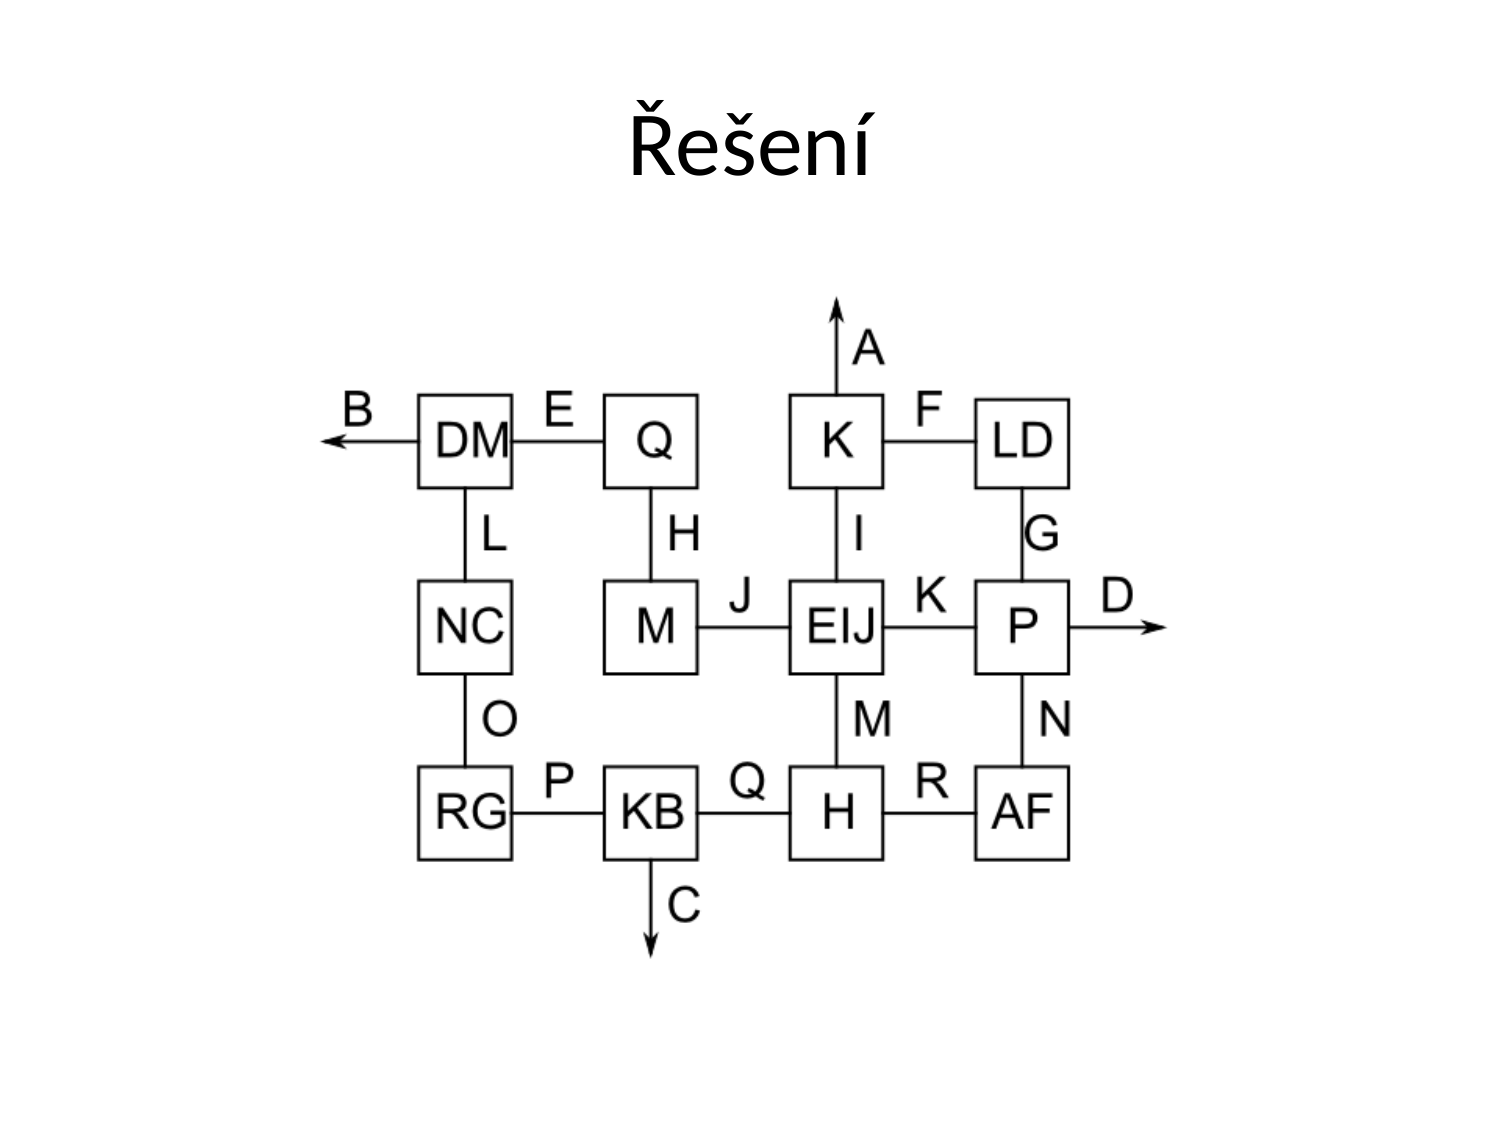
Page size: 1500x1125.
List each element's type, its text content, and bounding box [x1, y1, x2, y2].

title Řešení [75, 45, 1425, 233]
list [302, 283, 1197, 984]
